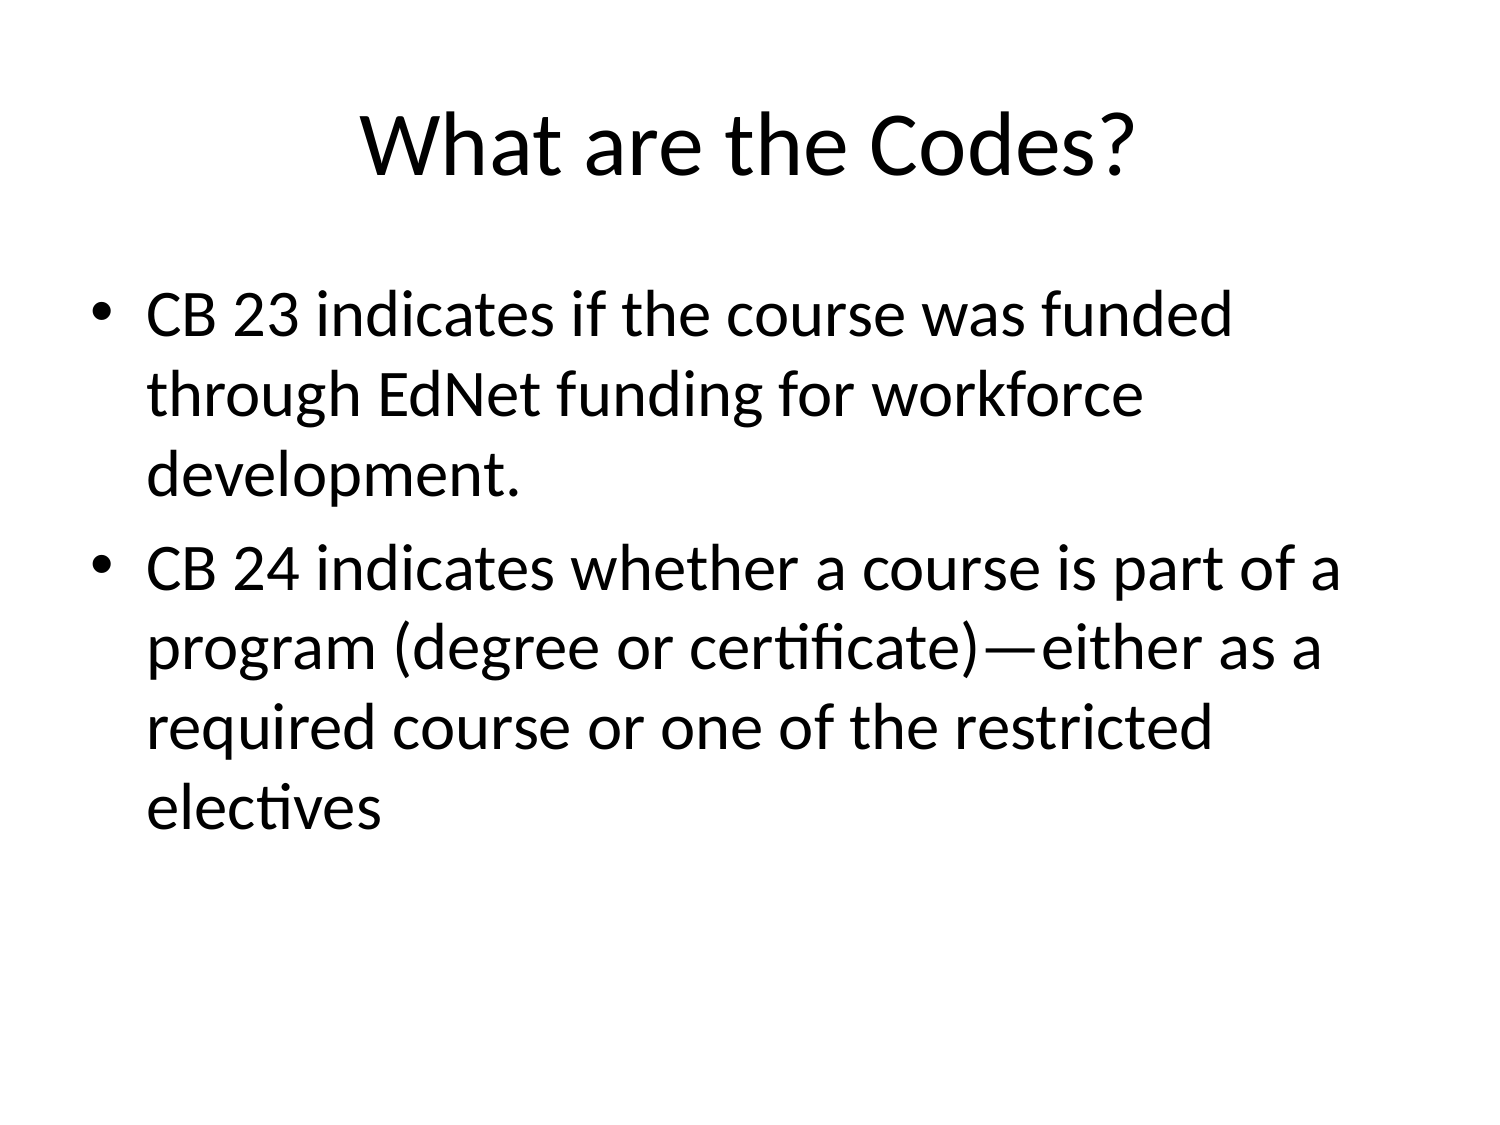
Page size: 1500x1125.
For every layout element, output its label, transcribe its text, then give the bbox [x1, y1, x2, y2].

list CB 23 indicates if the course was funded through EdNet funding for workforce development. CB 24 indicates whether a course is part of a program (degree or certificate)—either as a required course or one of the restricted electives [75, 262, 1425, 1005]
title What are the Codes? [75, 45, 1425, 233]
